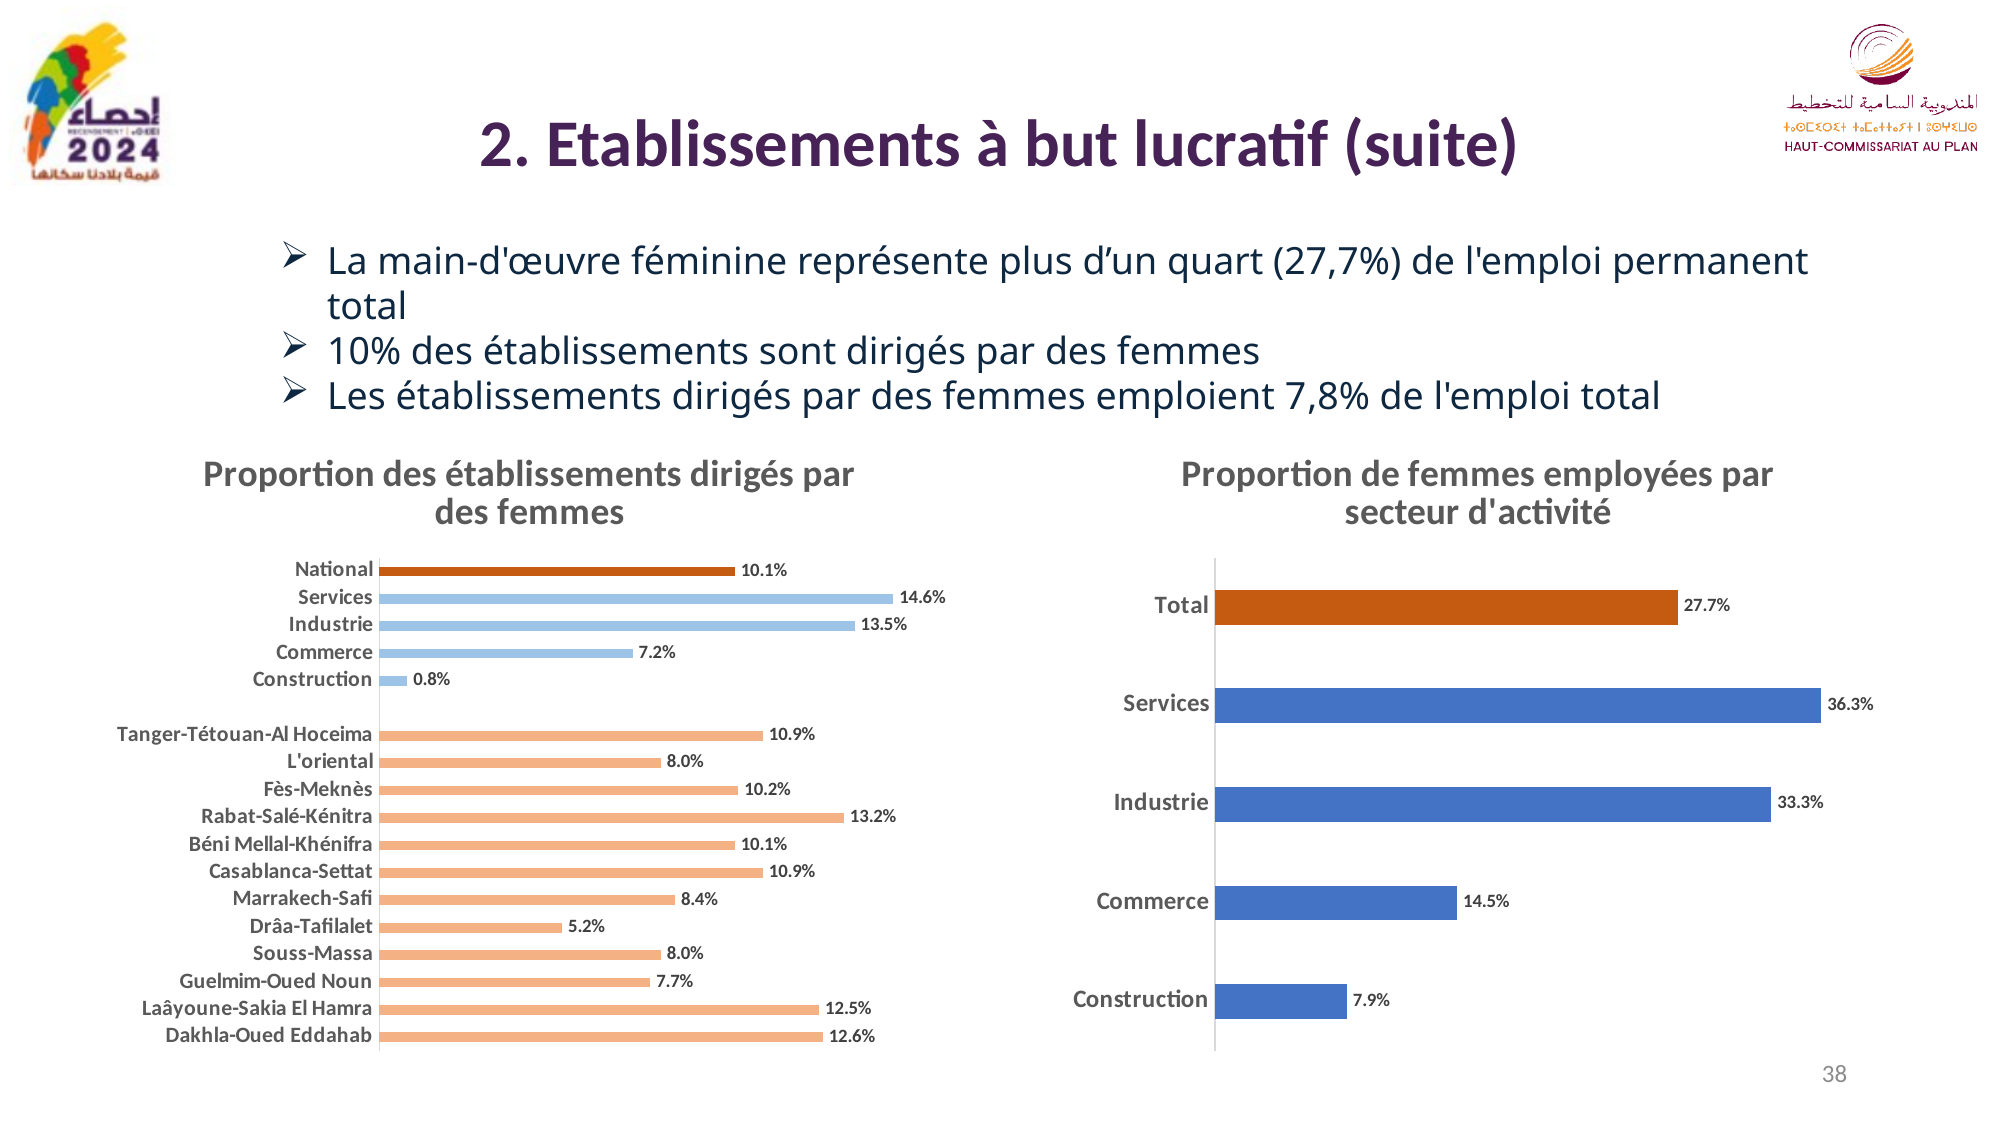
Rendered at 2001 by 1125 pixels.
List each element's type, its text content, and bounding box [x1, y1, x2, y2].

picture [9, 5, 177, 186]
slide_number 38 [1412, 1064, 1863, 1103]
picture [1783, 24, 1977, 151]
text_box La main-d'œuvre féminine représente plus d’un quart (27,7%) de l'emploi permanent total 10% des établissements sont dirigés par des femmes Les établissements dirigés par des femmes emploient 7,8% de l'emploi total [265, 229, 1848, 425]
text_box 2. Etablissements à but lucratif (suite) [432, 92, 1568, 188]
chart [1056, 426, 1901, 1064]
chart [99, 426, 960, 1064]
